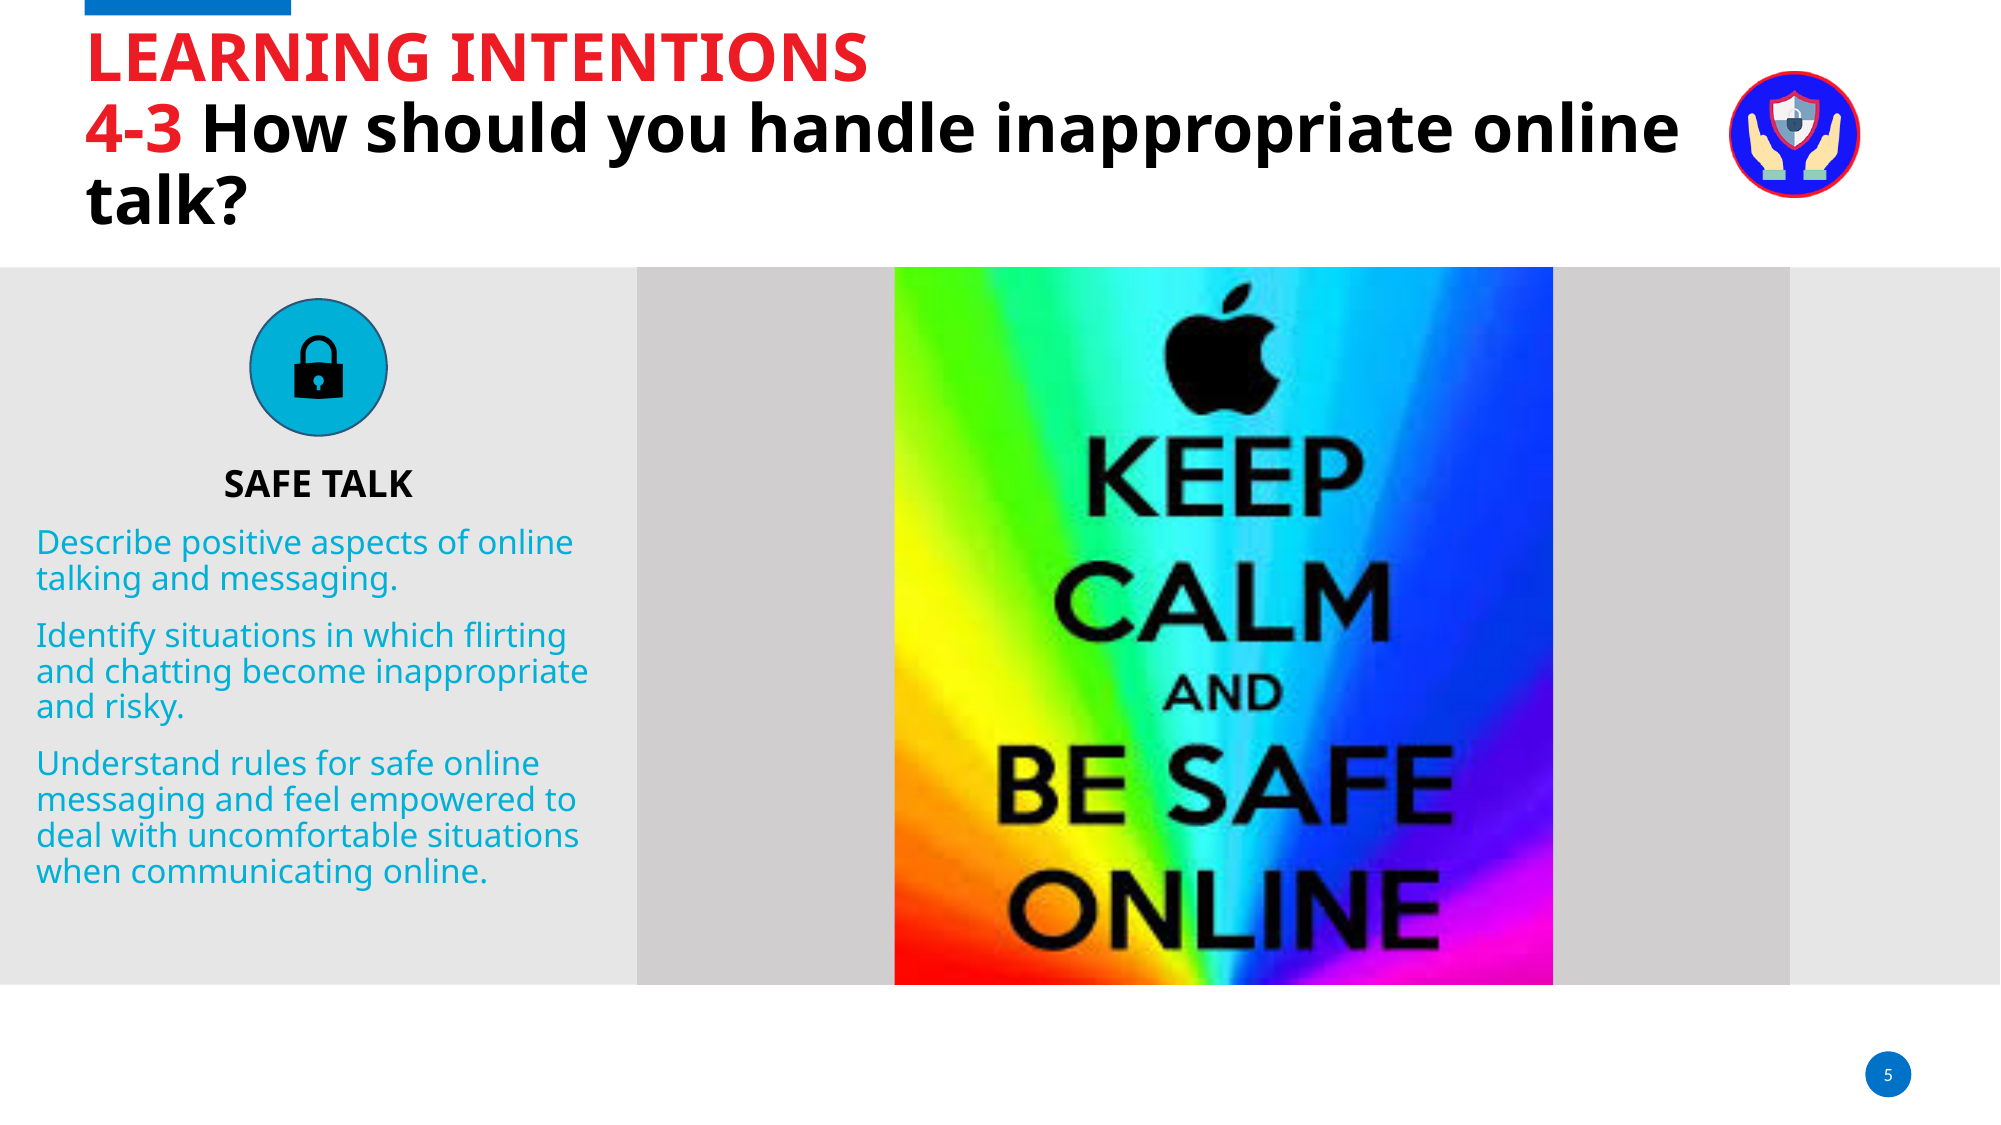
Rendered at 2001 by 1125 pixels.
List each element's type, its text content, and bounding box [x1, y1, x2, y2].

picture [295, 336, 342, 398]
slide_number 5 [1864, 1059, 1913, 1090]
picture [1726, 65, 1865, 204]
picture [637, 267, 1790, 985]
list Safe talk [35, 444, 602, 527]
list Describe positive aspects of online talking and messaging. Identify situations in which flirting and chatting become inappropriate and risky. Understand rules for safe online messaging and feel empowered to deal with uncomfortable situations when communicating online. [35, 527, 602, 952]
title Learning intentions 4-3 How should you handle inappropriate online talk? [85, 88, 1704, 240]
